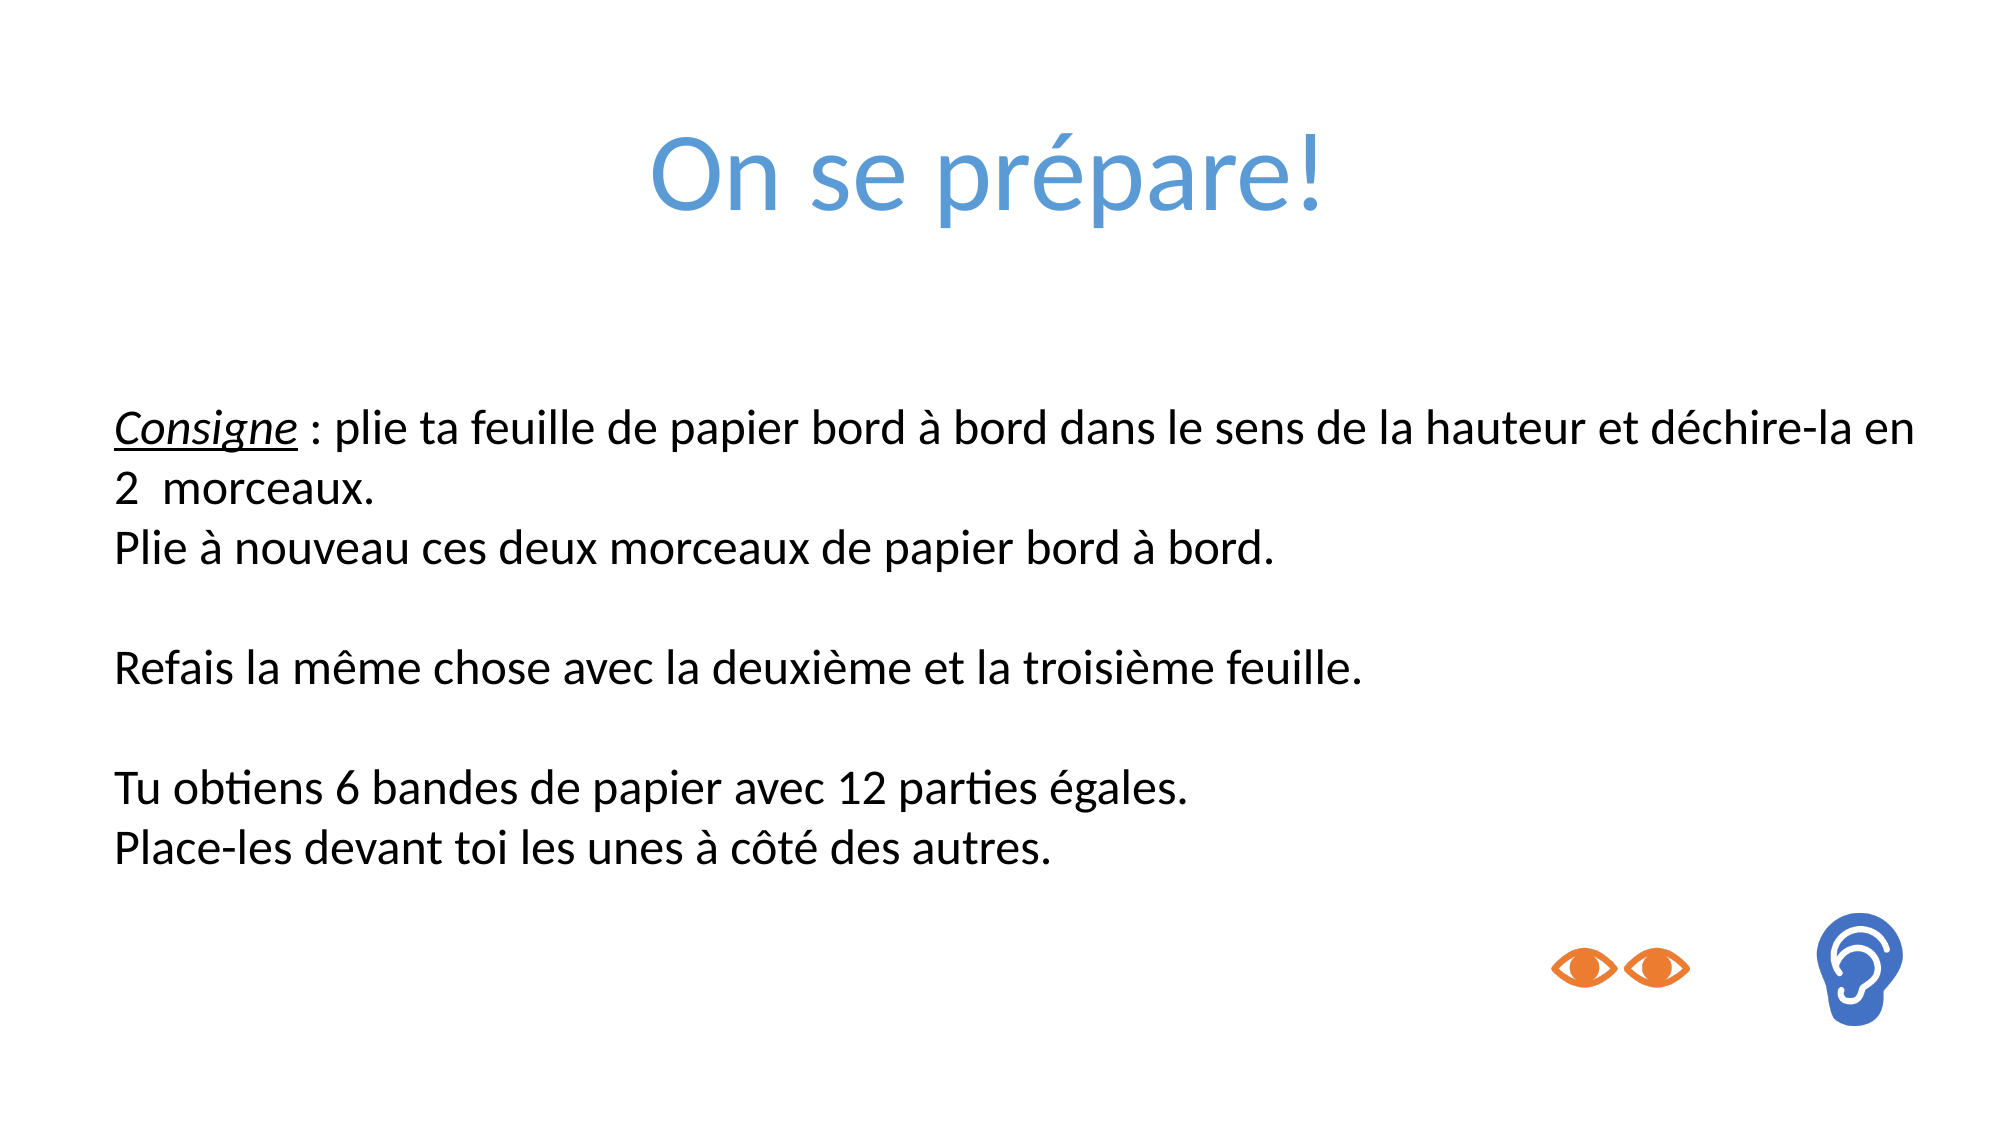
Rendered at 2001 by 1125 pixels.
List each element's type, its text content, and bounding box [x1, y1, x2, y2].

picture [1783, 892, 1936, 1045]
text_box Consigne : plie ta feuille de papier bord à bord dans le sens de la hauteur et déchire-la en 2 morceaux. Plie à nouveau ces deux morceaux de papier bord à bord. Refais la même chose avec la deuxième et la troisième feuille. Tu obtiens 6 bandes de papier avec 12 parties égales. Place-les devant toi les unes à côté des autres. [99, 387, 1936, 882]
picture [1545, 892, 1696, 1043]
text_box On se prépare! [634, 90, 1366, 240]
